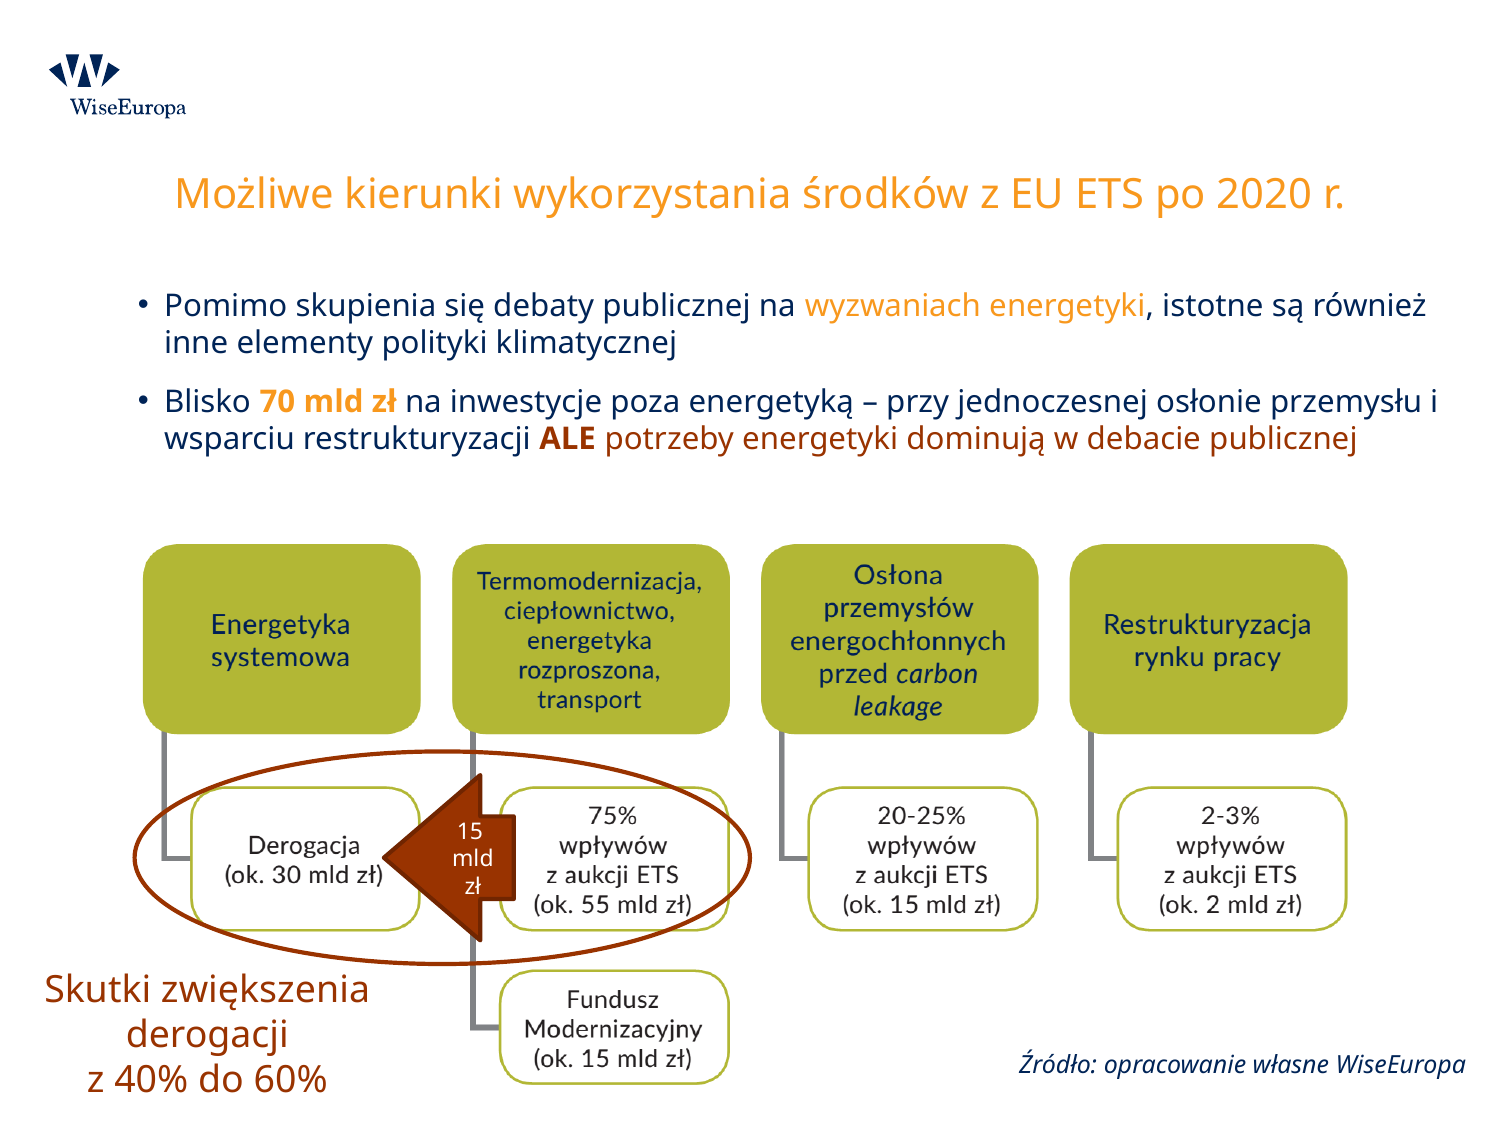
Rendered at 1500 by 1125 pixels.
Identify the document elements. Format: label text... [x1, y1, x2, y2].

subtitle Możliwe kierunki wykorzystania środków z EU ETS po 2020 r. [159, 149, 1366, 267]
text_box Pomimo skupienia się debaty publicznej na wyzwaniach energetyki, istotne są również inne elementy polityki klimatycznej Blisko 70 mld zł na inwestycje poza energetyką – przy jednoczesnej osłonie przemysłu i wsparciu restrukturyzacji ALE potrzeby energetyki dominują w debacie publicznej [122, 267, 1459, 498]
text_box Skutki zwiększenia derogacji z 40% do 60% [7, 957, 408, 1108]
text_box Źródło: opracowanie własne WiseEuropa [1004, 1030, 1500, 1125]
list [127, 526, 1366, 1095]
